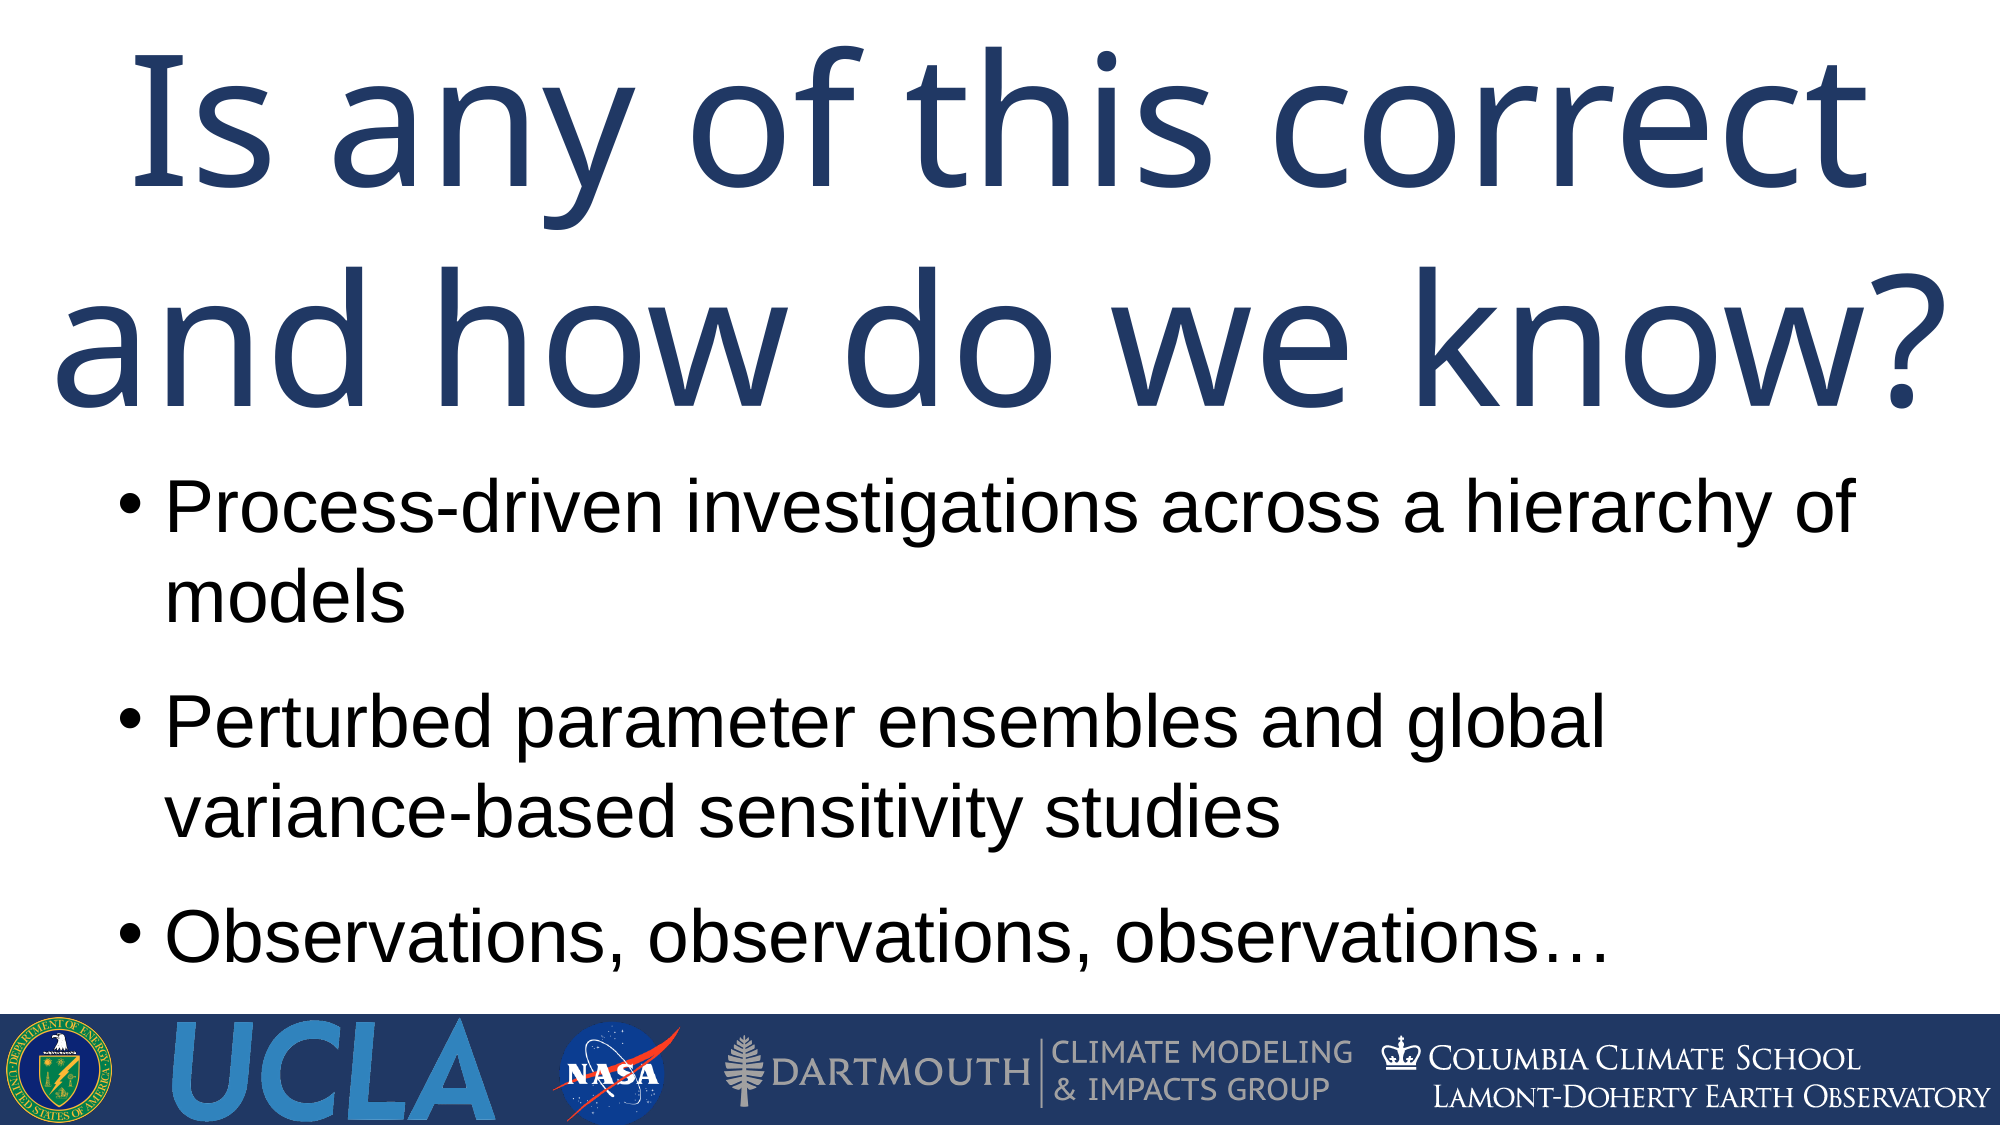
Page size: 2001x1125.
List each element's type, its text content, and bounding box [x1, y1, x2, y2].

text_box Process-driven investigations across a hierarchy of models Perturbed parameter ensembles and global variance-based sensitivity studies Observations, observations, observations… [103, 450, 1897, 985]
picture [546, 1015, 690, 1125]
text_box [506, 1013, 2000, 1125]
text_box [0, 1013, 157, 1125]
picture [724, 1035, 1353, 1108]
picture [1381, 1035, 1991, 1108]
picture [157, 1003, 506, 1125]
picture [6, 1017, 112, 1123]
text_box Is any of this correct and how do we know? [0, 0, 2000, 451]
